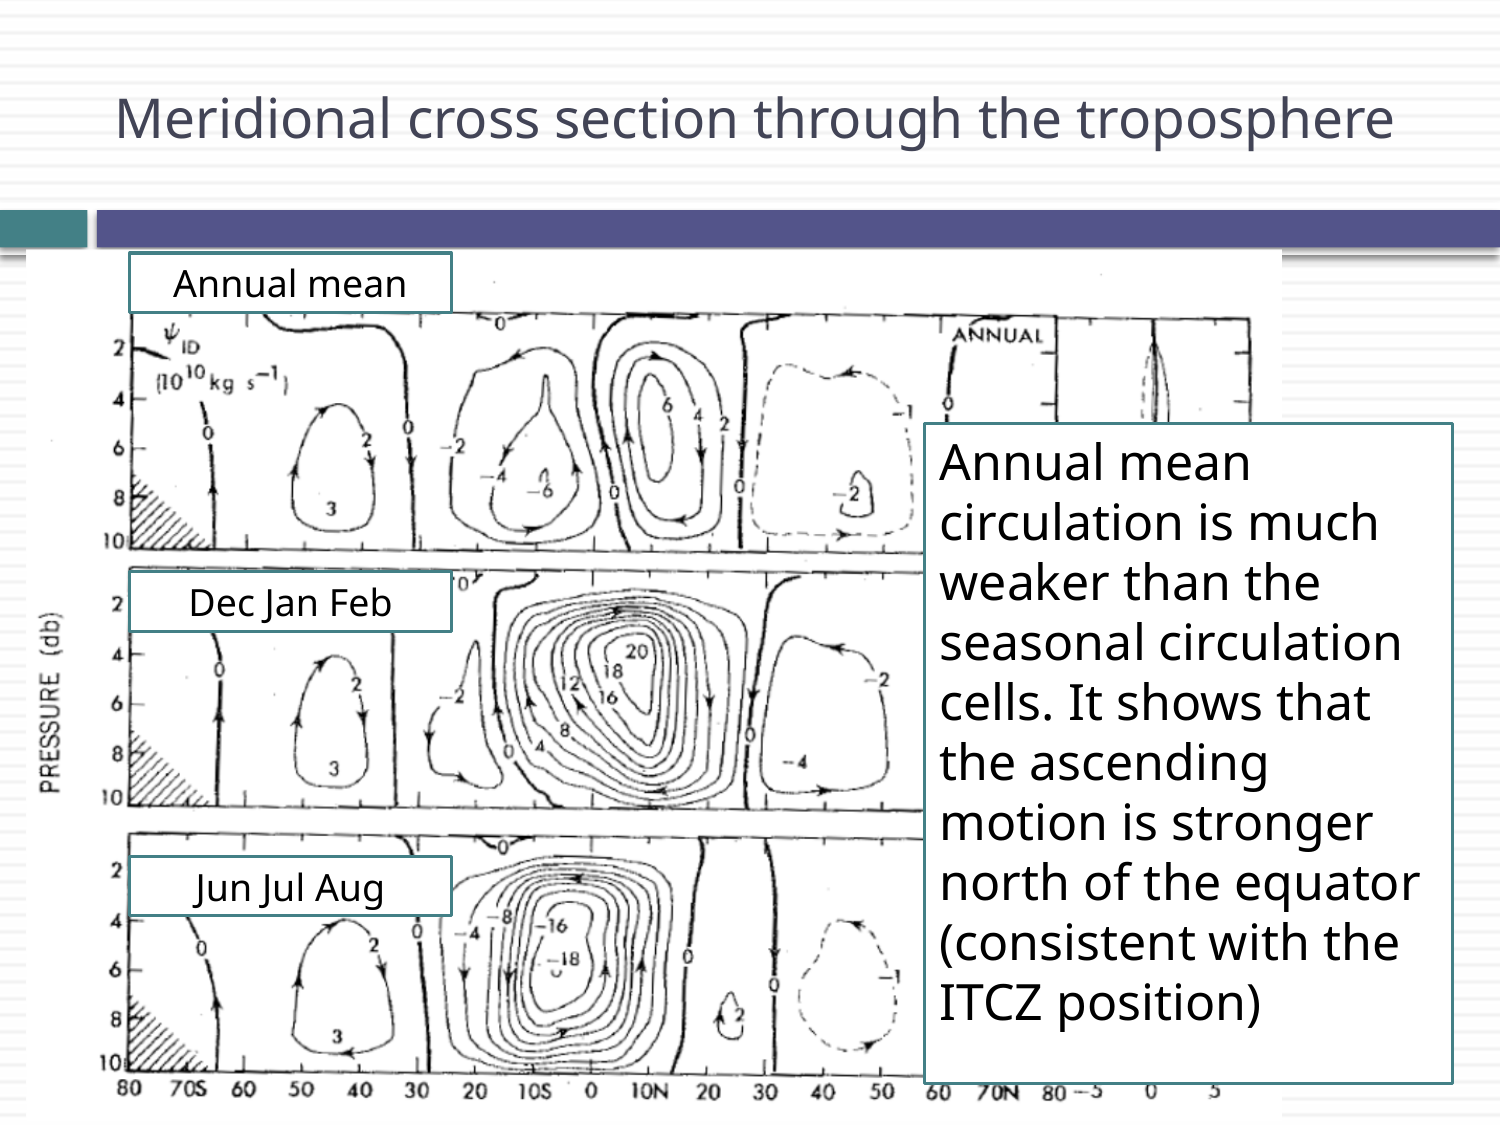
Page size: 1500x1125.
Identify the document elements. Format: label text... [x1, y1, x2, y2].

text_box Annual mean circulation is much weaker than the seasonal circulation cells. It shows that the ascending motion is stronger north of the equator (consistent with the ITCZ position) [1094, 422, 1454, 1085]
picture [27, 250, 217, 1121]
text_box Jun Jul Aug [128, 855, 211, 917]
text_box Dec Jan Feb [128, 570, 211, 633]
picture [1089, 250, 1282, 422]
title Meridional cross section through the troposphere [99, 44, 1425, 188]
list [217, 56, 1089, 1125]
text_box Annual mean [128, 251, 211, 314]
picture [1089, 1085, 1282, 1121]
